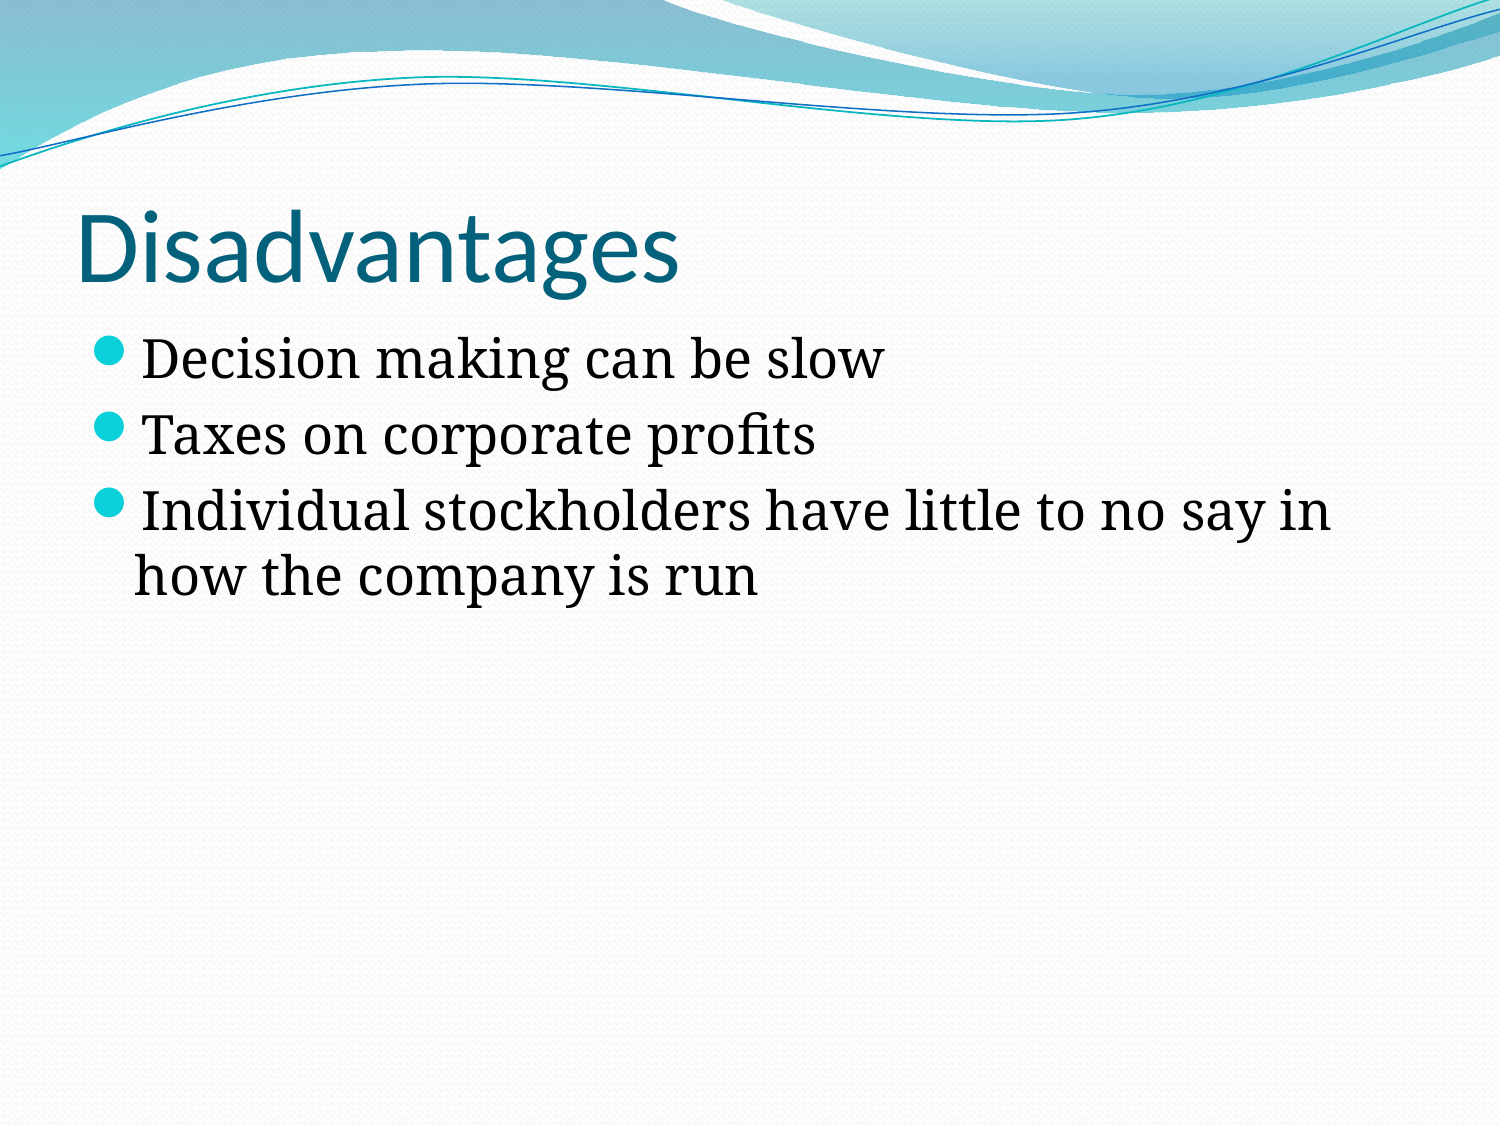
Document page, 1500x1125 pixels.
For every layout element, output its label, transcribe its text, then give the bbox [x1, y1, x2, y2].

list Decision making can be slow Taxes on corporate profits Individual stockholders have little to no say in how the company is run [75, 317, 1425, 1038]
title Disadvantages [75, 115, 1425, 303]
